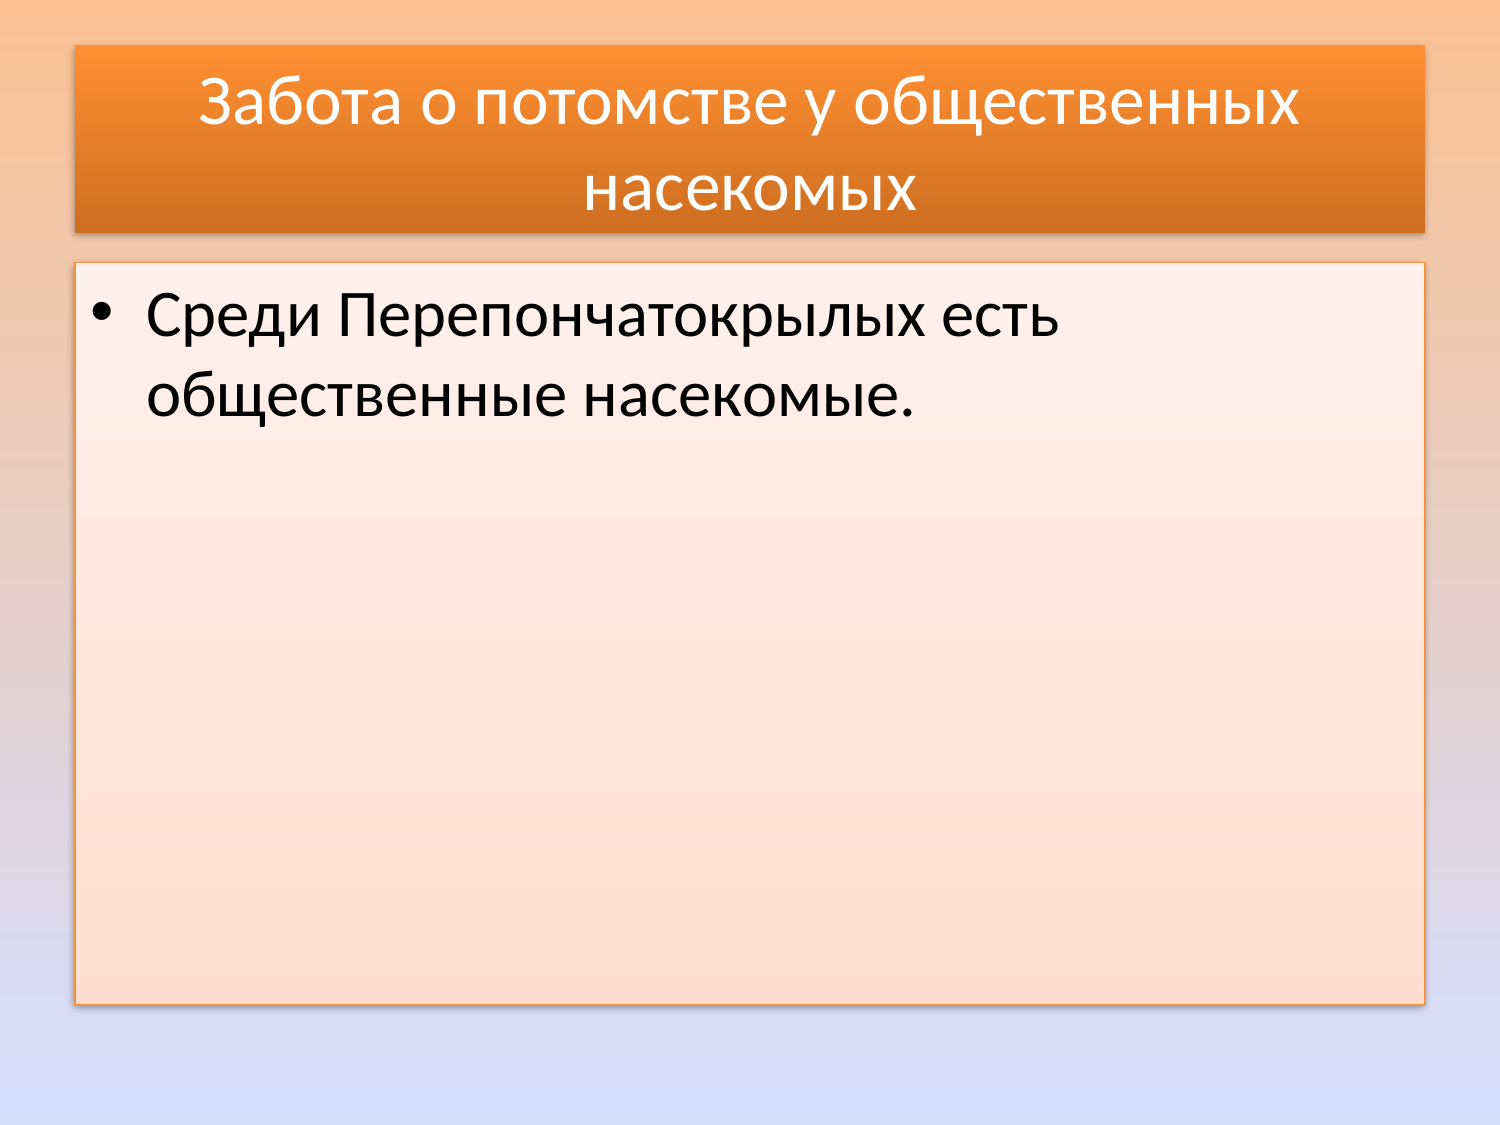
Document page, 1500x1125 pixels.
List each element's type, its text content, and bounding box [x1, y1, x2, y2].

title Забота о потомстве у общественных насекомых [75, 45, 1425, 233]
list Среди Перепончатокрылых есть общественные насекомые. [74, 262, 1426, 1006]
